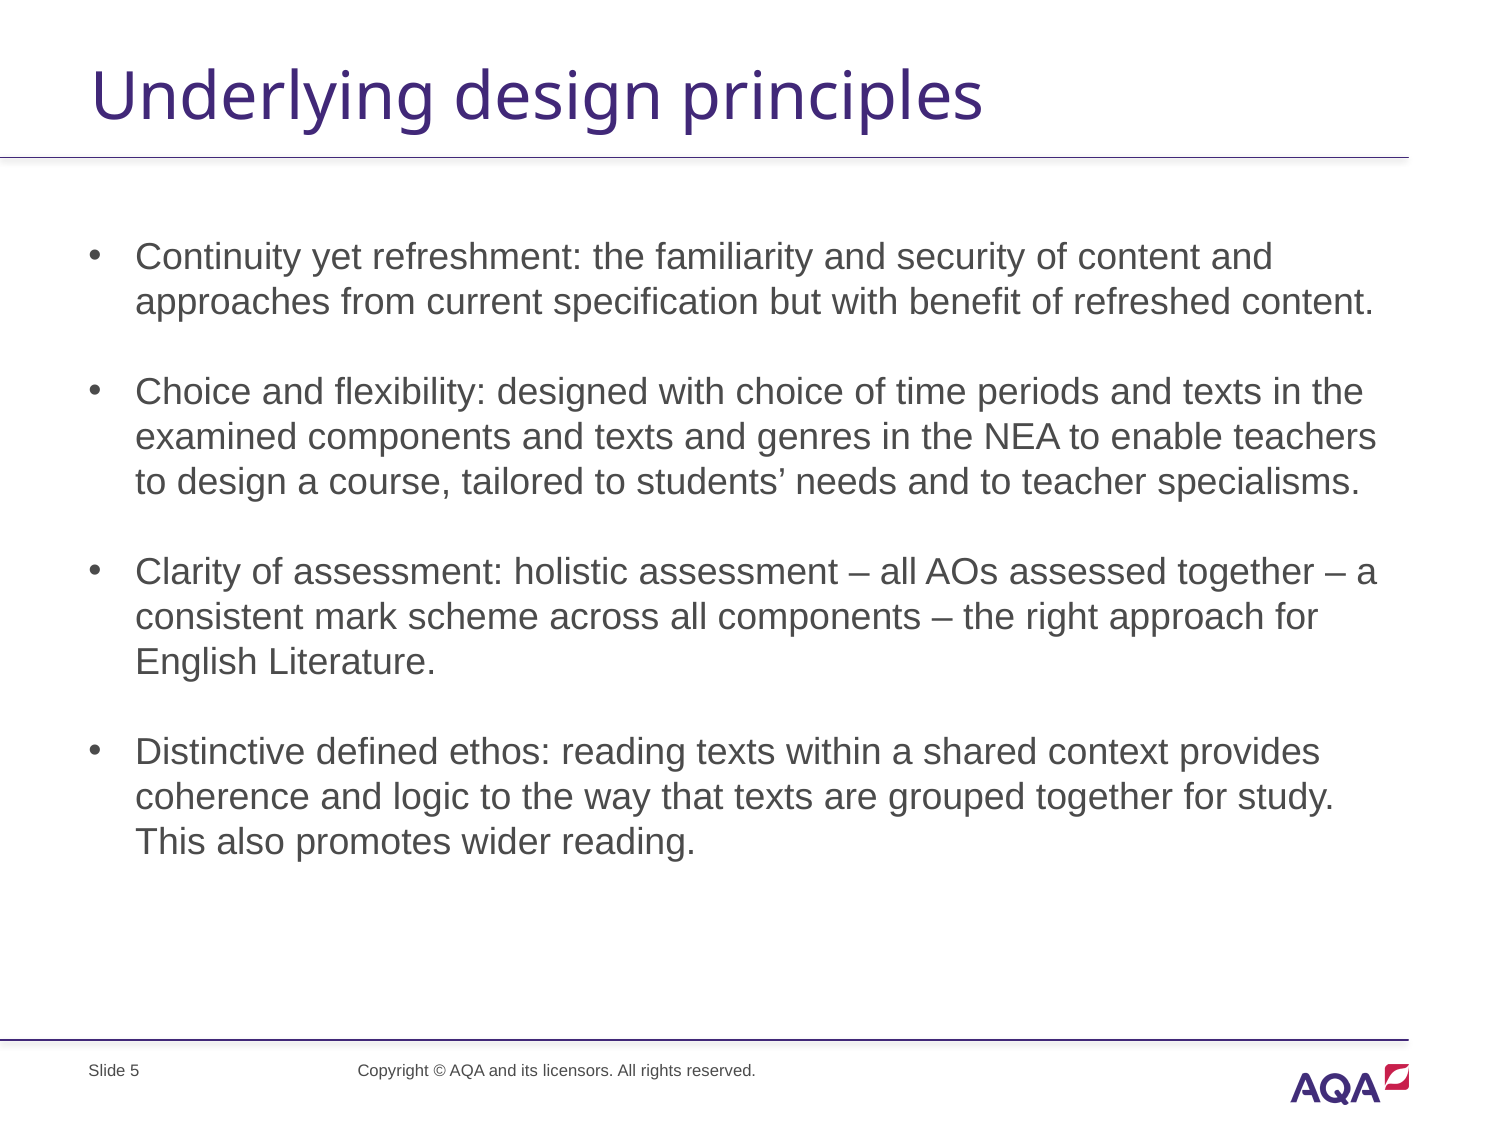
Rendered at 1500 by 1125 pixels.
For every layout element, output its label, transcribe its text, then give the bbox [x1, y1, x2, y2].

text_box Copyright © AQA and its licensors. All rights reserved. [342, 1052, 782, 1092]
title Underlying design principles [75, 66, 1425, 145]
text_box Continuity yet refreshment: the familiarity and security of content and approaches from current specification but with benefit of refreshed content. Choice and flexibility: designed with choice of time periods and texts in the examined components and texts and genres in the NEA to enable teachers to design a course, tailored to students’ needs and to teacher specialisms. Clarity of assessment: holistic assessment – all AOs assessed together – a consistent mark scheme across all components – the right approach for English Literature. Distinctive defined ethos: reading texts within a shared context provides coherence and logic to the way that texts are grouped together for study. This also promotes wider reading. [73, 179, 1425, 959]
text_box Slide 5 [73, 1052, 307, 1110]
picture [1290, 1064, 1409, 1105]
